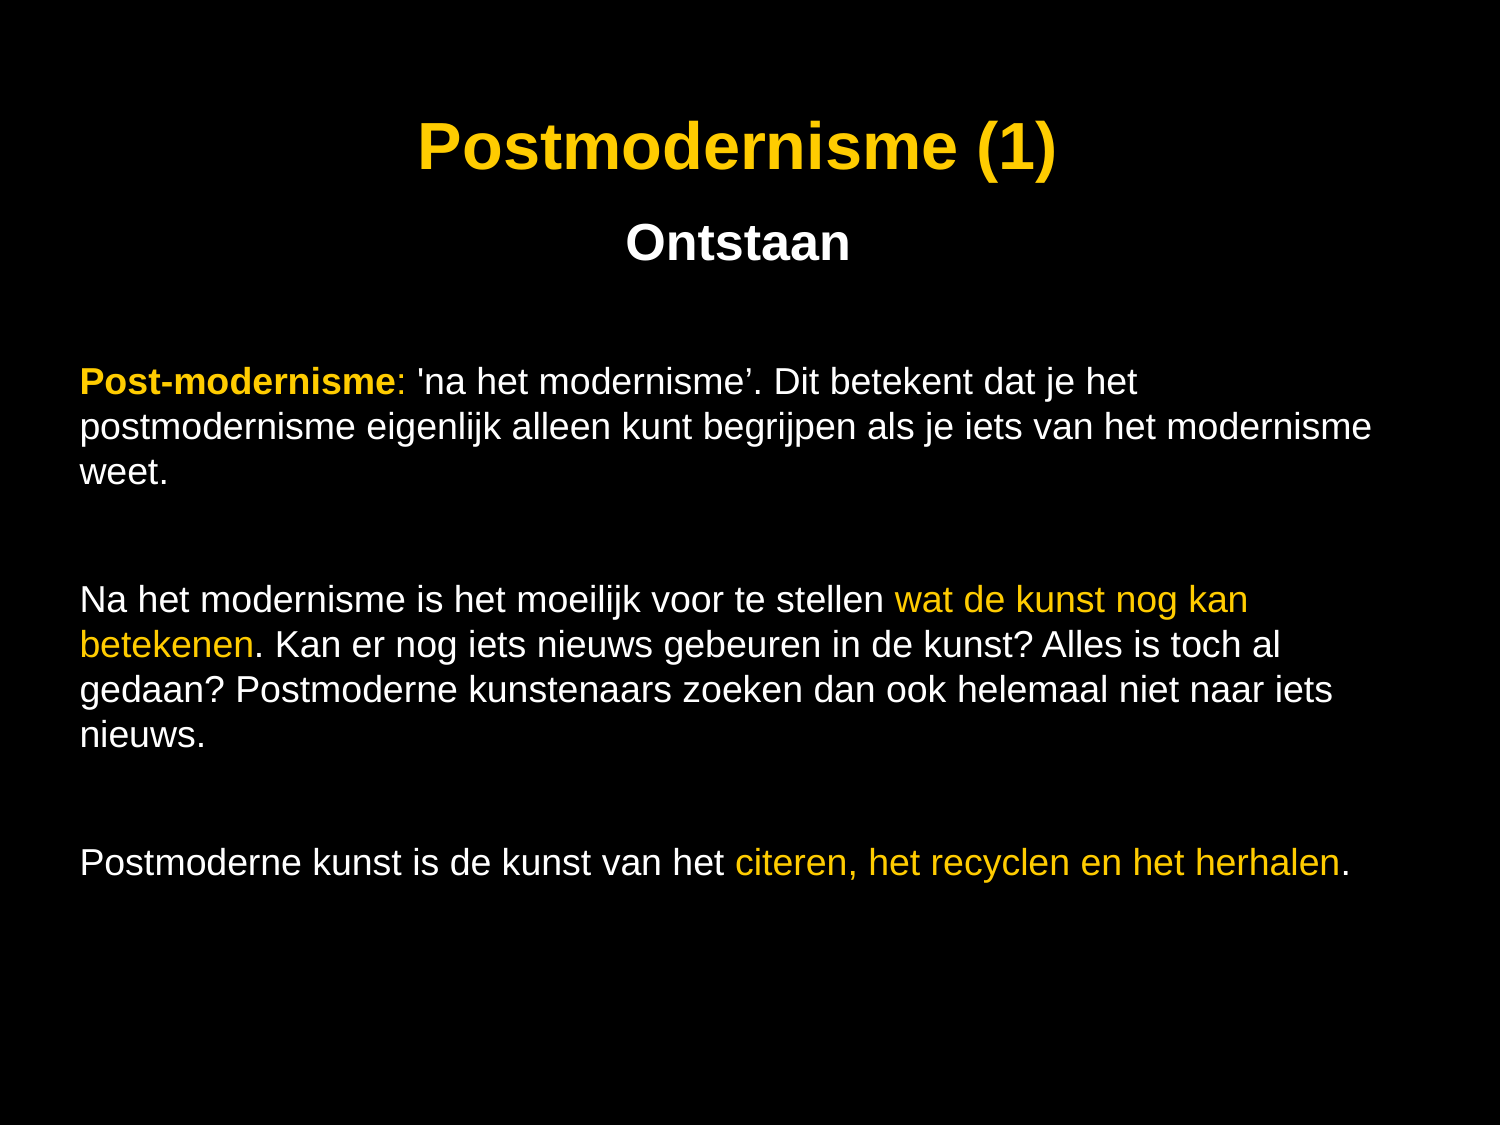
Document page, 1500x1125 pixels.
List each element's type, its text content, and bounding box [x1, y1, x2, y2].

text_box Postmodernisme (1) Ontstaan [64, 95, 1412, 279]
text_box Post-modernisme: 'na het modernisme’. Dit betekent dat je het postmodernisme eigenlijk alleen kunt begrijpen als je iets van het modernisme weet. Na het modernisme is het moeilijk voor te stellen wat de kunst nog kan betekenen. Kan er nog iets nieuws gebeuren in de kunst? Alles is toch al gedaan? Postmoderne kunstenaars zoeken dan ook helemaal niet naar iets nieuws. Postmoderne kunst is de kunst van het citeren, het recyclen en het herhalen. [64, 349, 1436, 1082]
